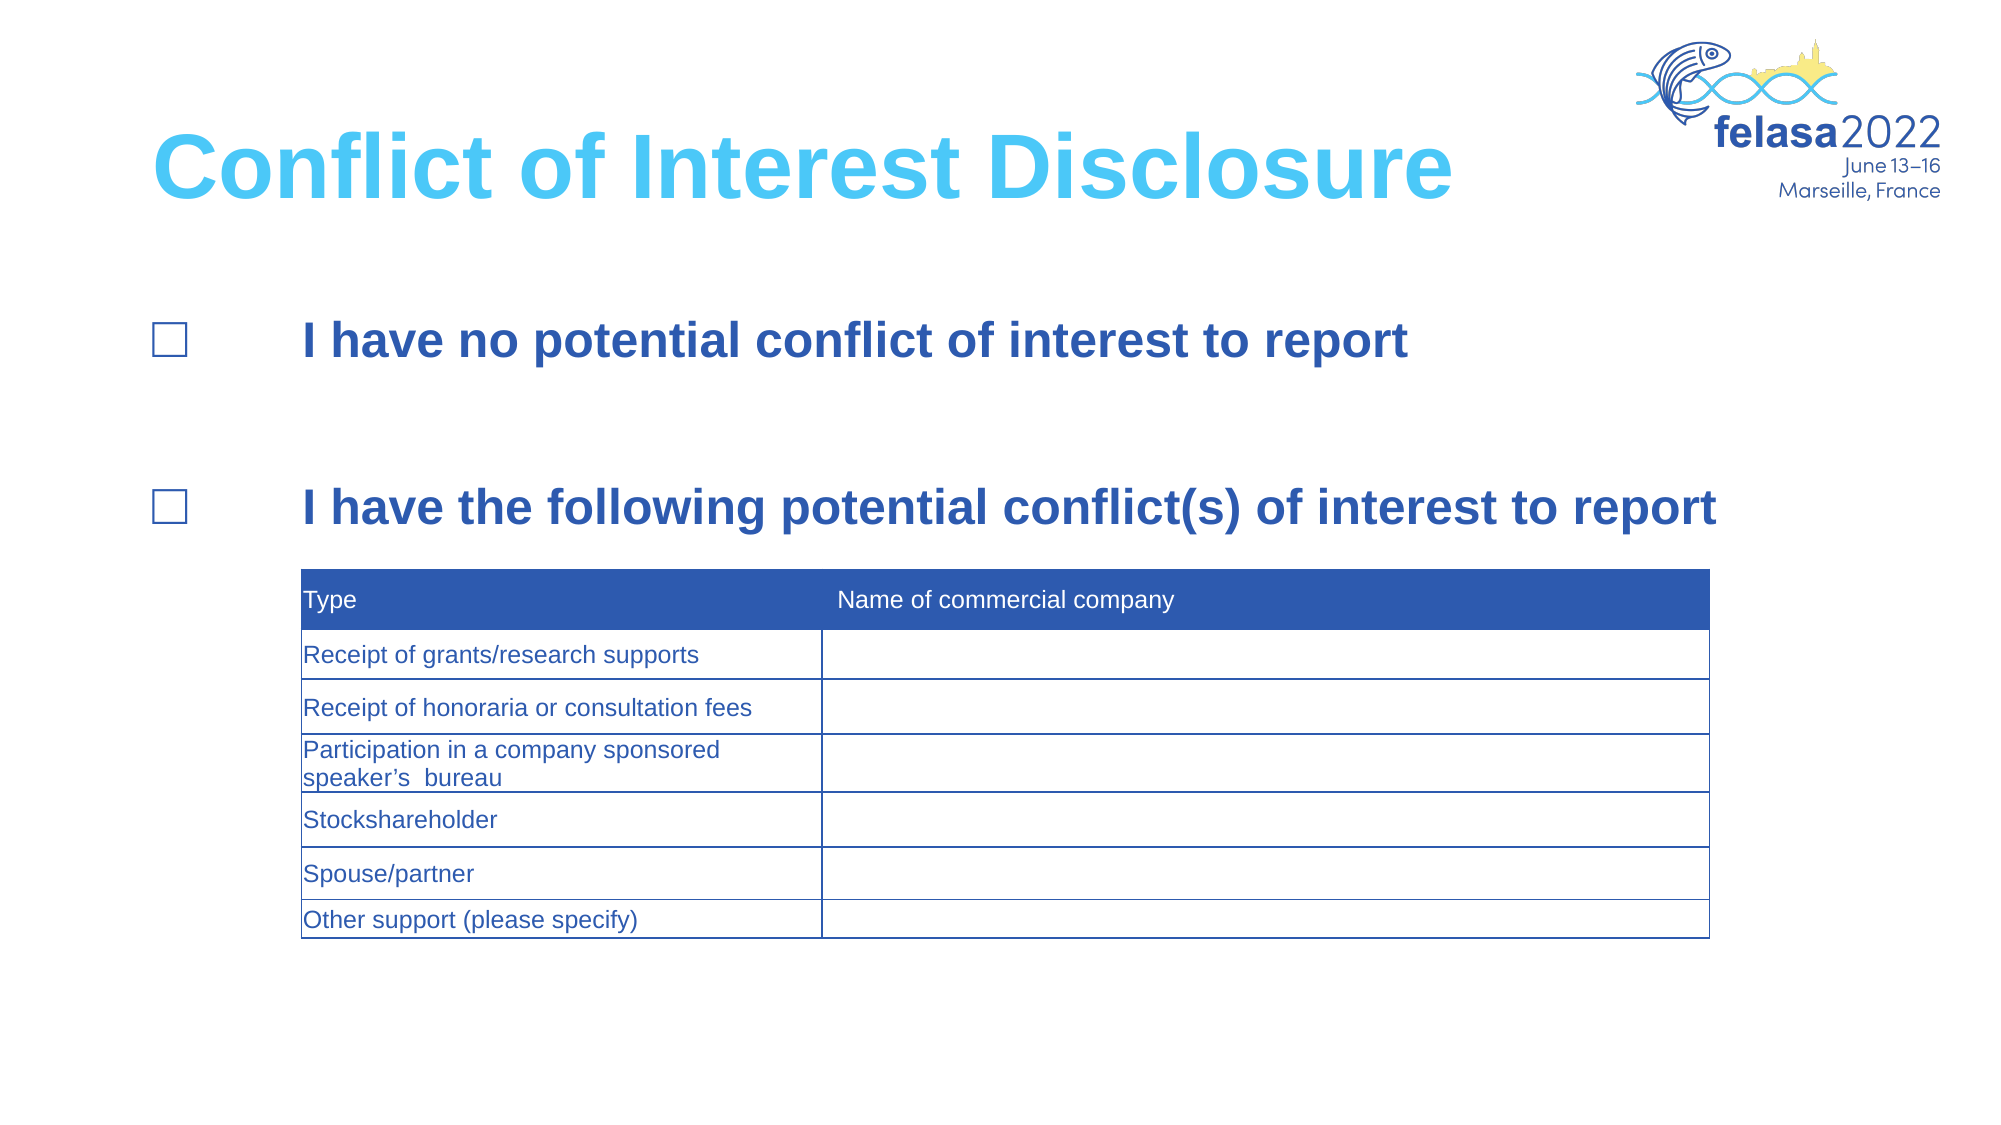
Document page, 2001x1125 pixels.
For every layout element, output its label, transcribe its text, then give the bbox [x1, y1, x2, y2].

table_cell Stockshareholder [302, 793, 821, 846]
picture [1636, 39, 1940, 201]
table_cell [823, 793, 1709, 846]
list □ I have no potential conflict of interest to report □ I have the following potential conflict(s) of interest to report [137, 299, 1863, 586]
table_cell Spouse/partner [302, 848, 821, 899]
table_header Type [302, 570, 821, 628]
table_cell [823, 735, 1709, 791]
table_cell [823, 848, 1709, 899]
table_cell Other support (please specify) [302, 900, 821, 937]
table_cell Participation in a company sponsored speaker’s bureau [302, 735, 821, 791]
title Conflict of Interest Disclosure [137, 59, 1616, 278]
table_cell [823, 630, 1709, 678]
table_header Name of commercial company [823, 570, 1709, 628]
table_cell [823, 900, 1709, 937]
table_cell [823, 680, 1709, 733]
table_cell Receipt of grants/research supports [302, 630, 821, 678]
table_cell Receipt of honoraria or consultation fees [302, 680, 821, 733]
